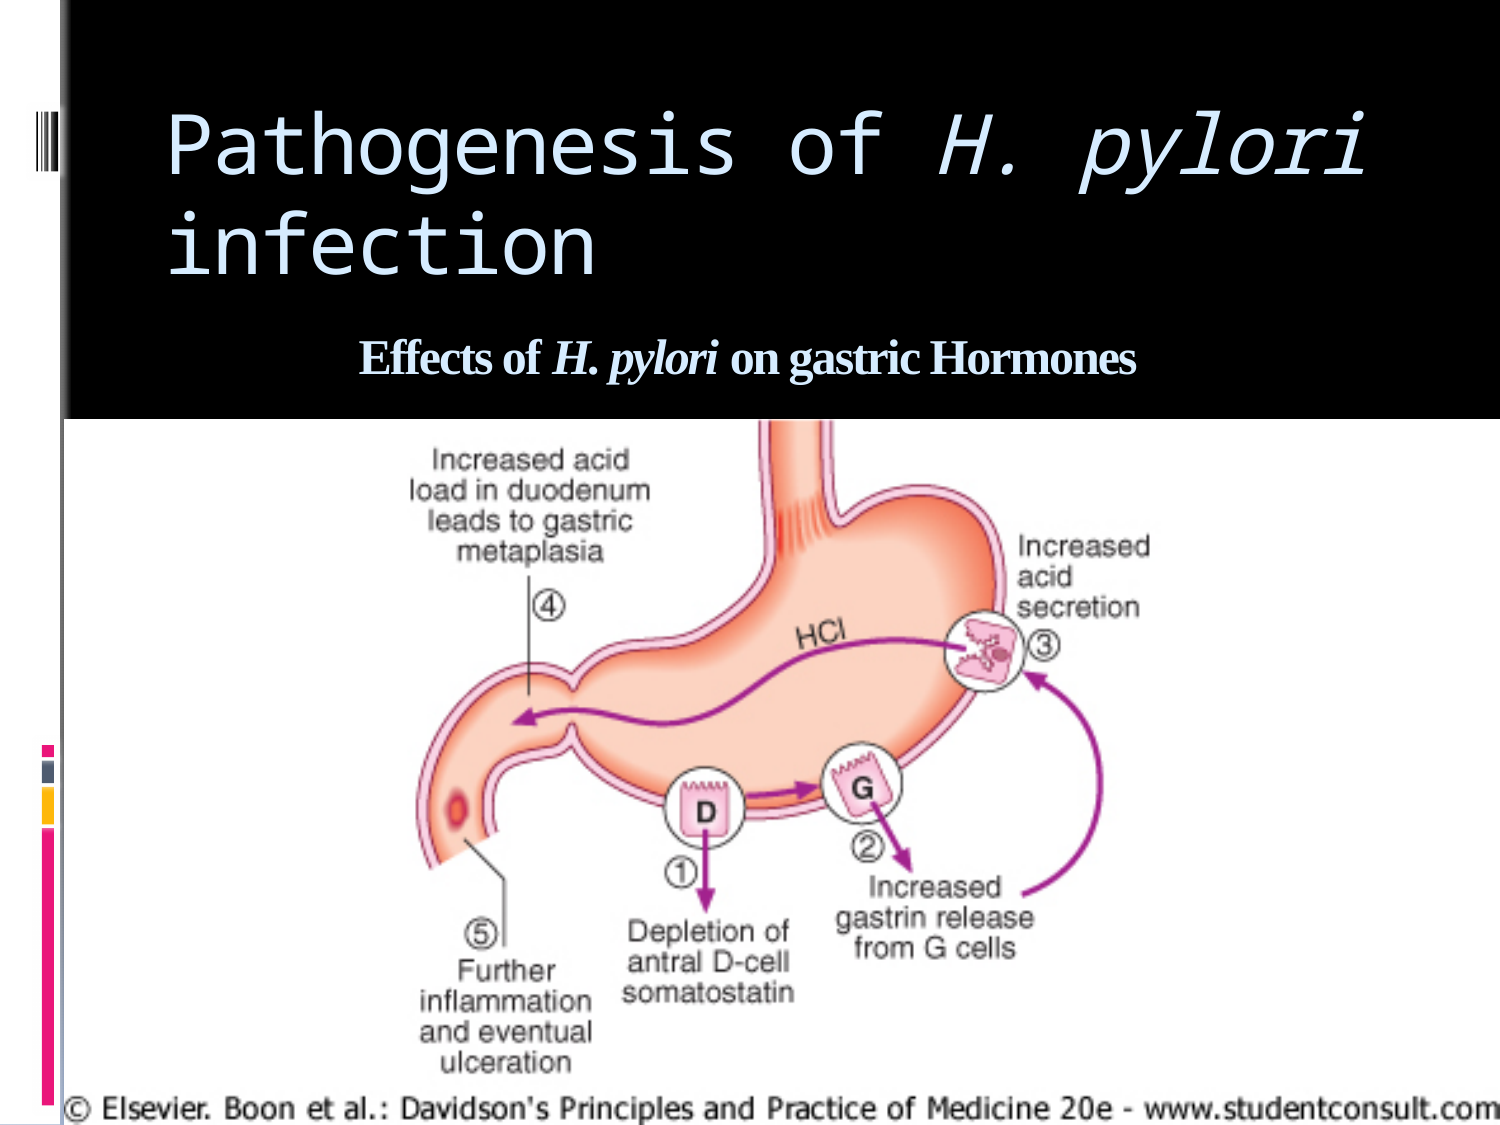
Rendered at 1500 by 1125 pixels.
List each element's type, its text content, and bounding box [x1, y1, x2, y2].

title Pathogenesis of H. pylori infection Effects of H. pylori on gastric Hormones [150, 83, 1425, 234]
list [64, 419, 1500, 1125]
